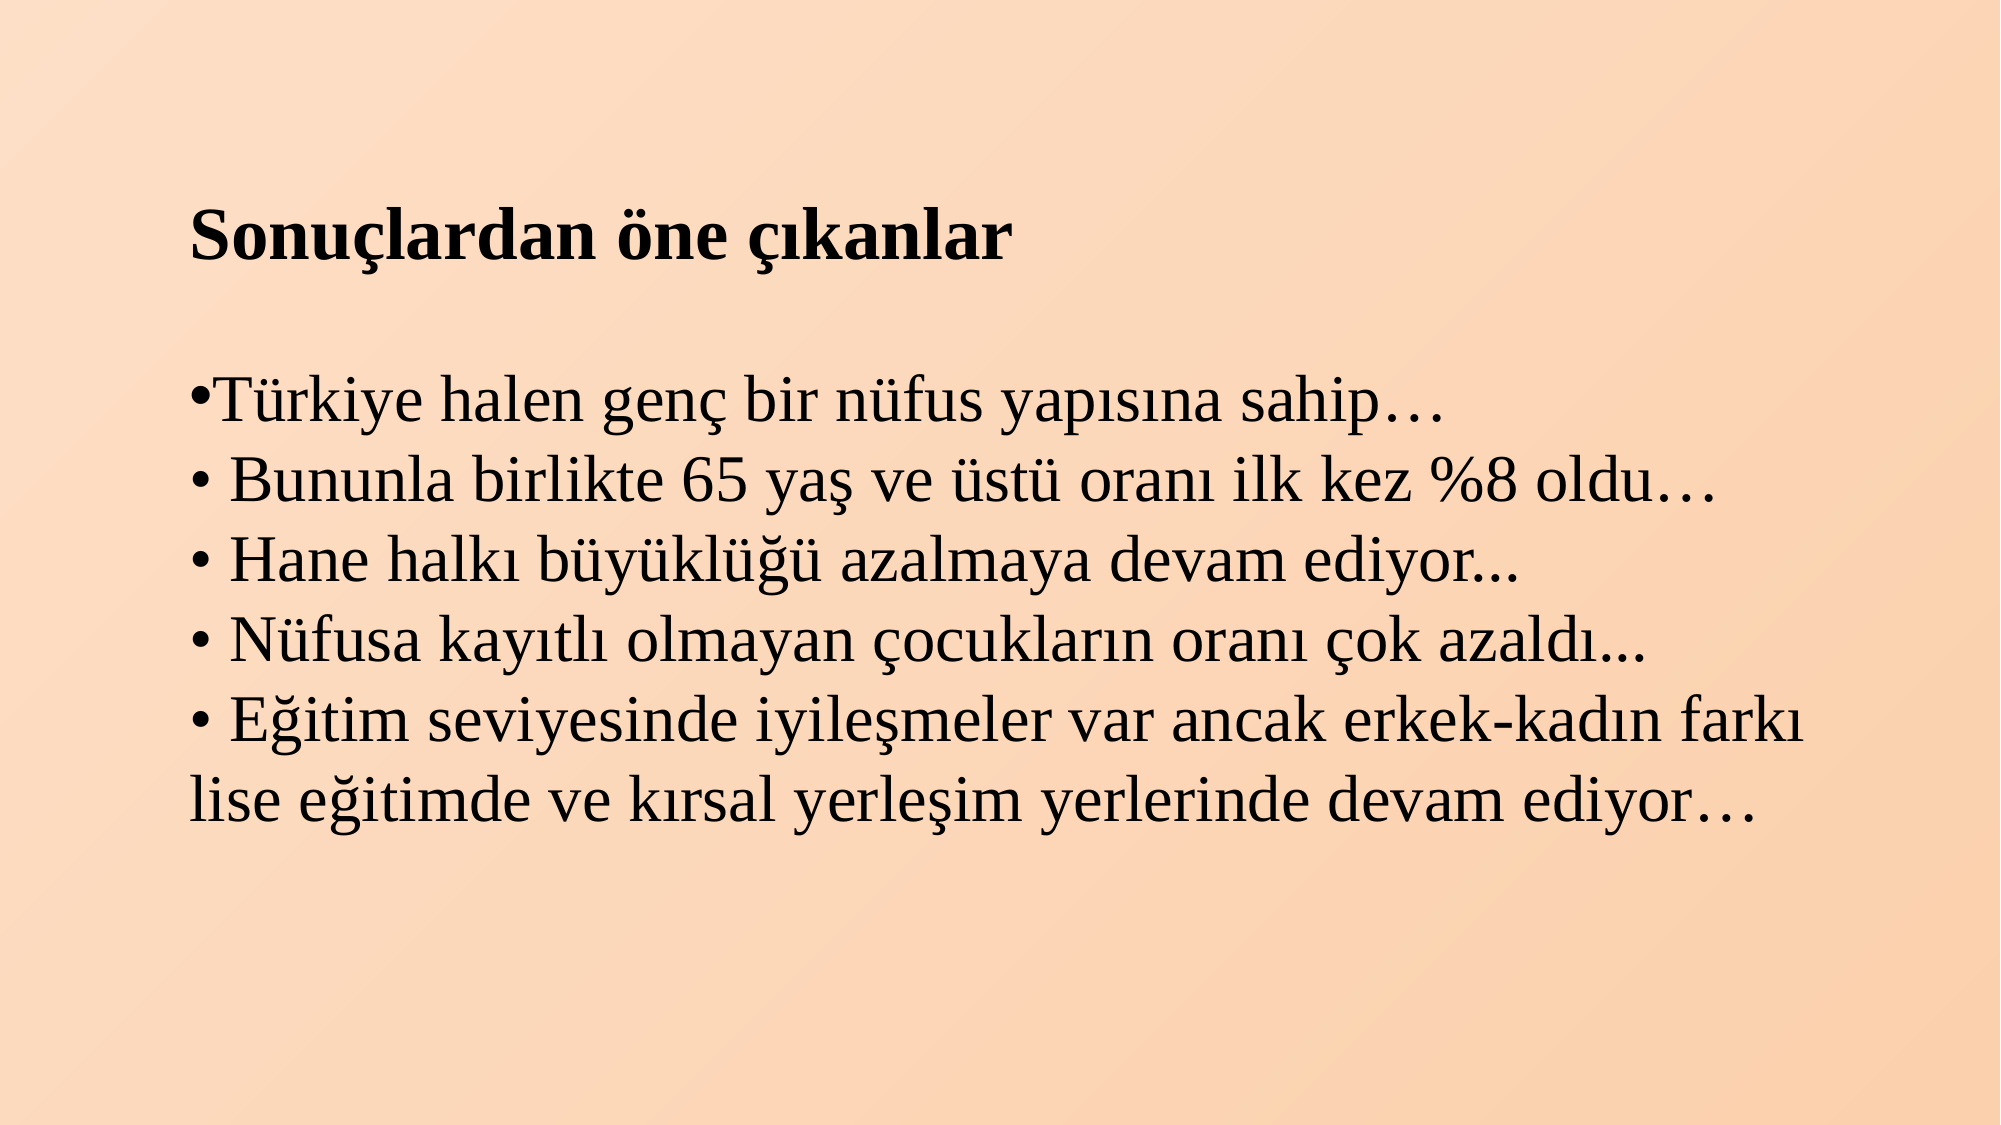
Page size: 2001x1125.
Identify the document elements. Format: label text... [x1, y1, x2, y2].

text_box Sonuçlardan öne çıkanlar Türkiye halen genç bir nüfus yapısına sahip… • Bununla birlikte 65 yaş ve üstü oranı ilk kez %8 oldu… • Hane halkı büyüklüğü azalmaya devam ediyor... • Nüfusa kayıtlı olmayan çocukların oranı çok azaldı... • Eğitim seviyesinde iyileşmeler var ancak erkek-kadın farkı lise eğitimde ve kırsal yerleşim yerlerinde devam ediyor… [174, 42, 1861, 842]
